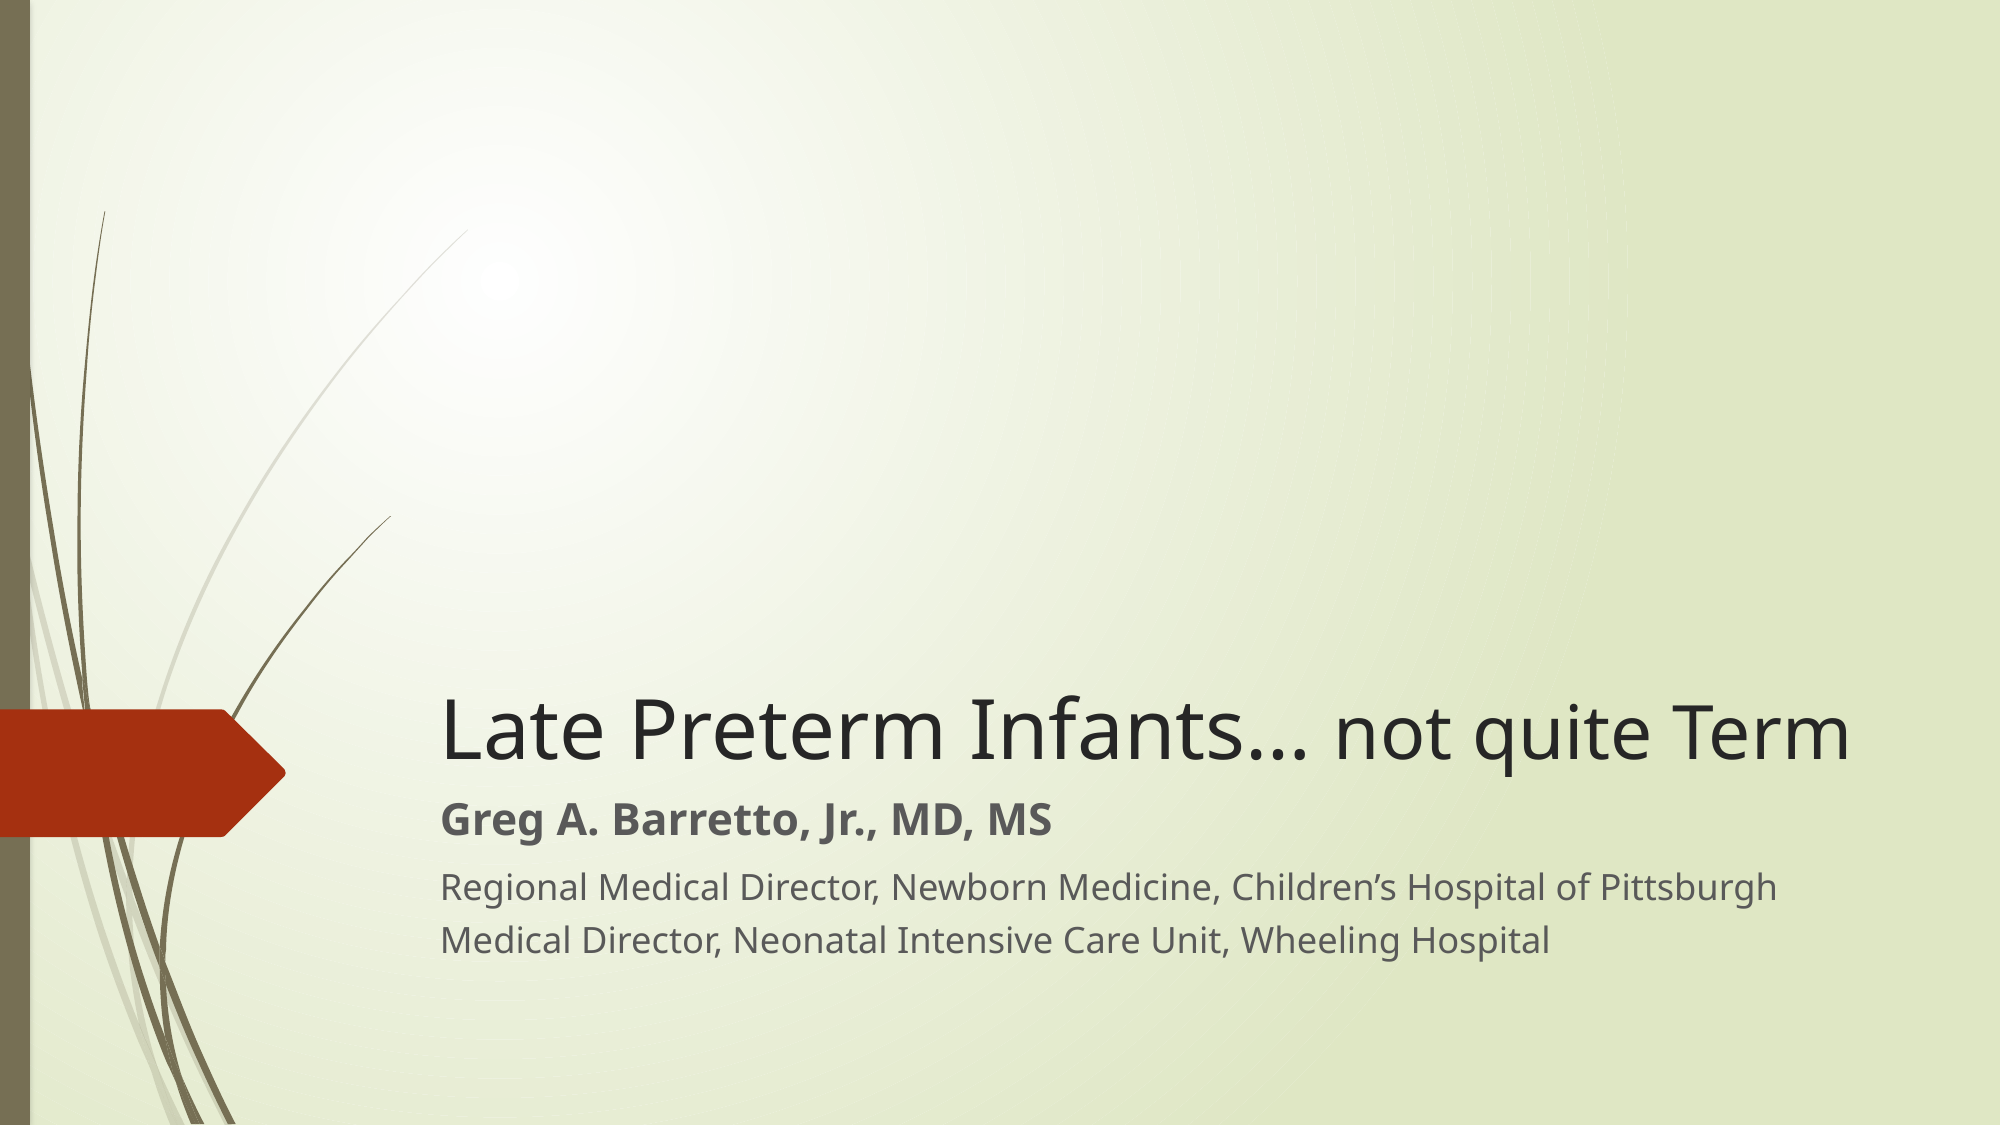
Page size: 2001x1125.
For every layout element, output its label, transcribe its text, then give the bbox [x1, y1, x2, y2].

subtitle Greg A. Barretto, Jr., MD, MS Regional Medical Director, Newborn Medicine, Children’s Hospital of Pittsburgh Medical Director, Neonatal Intensive Care Unit, Wheeling Hospital [424, 783, 1888, 969]
title Late Preterm Infants… not quite Term [424, 412, 1888, 783]
